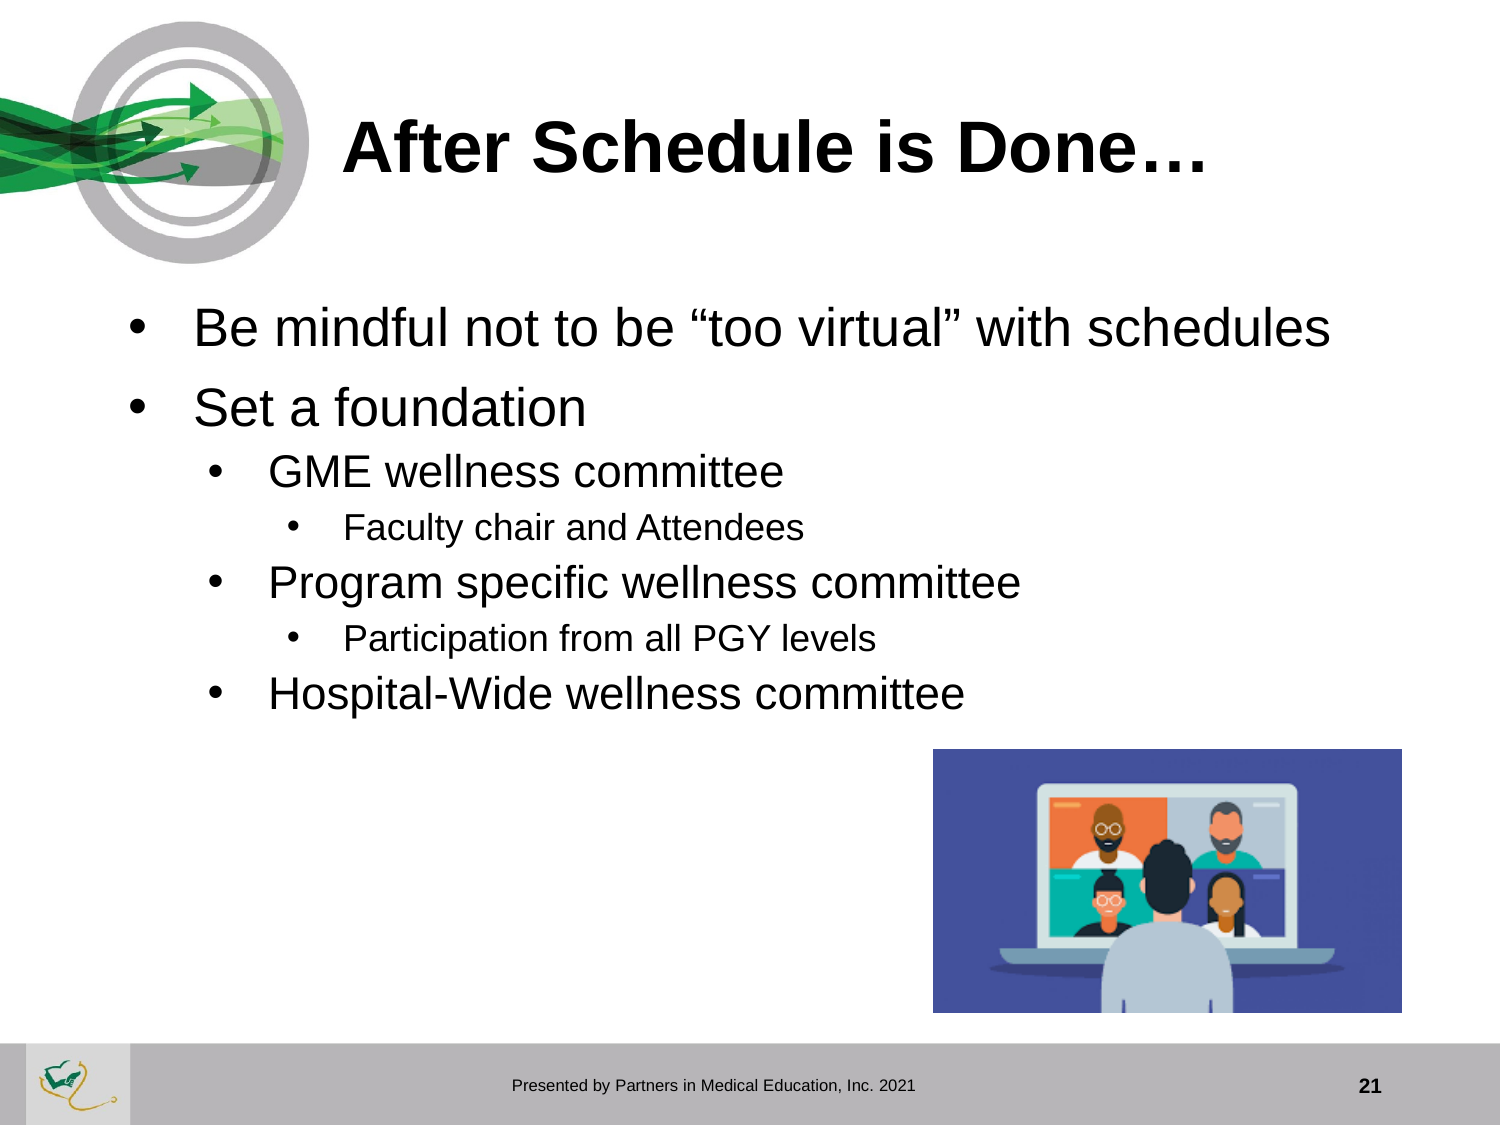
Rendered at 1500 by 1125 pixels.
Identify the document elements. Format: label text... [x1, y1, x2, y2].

footer Presented by Partners in Medical Education, Inc. 2021 [496, 1055, 1004, 1116]
list Be mindful not to be “too virtual” with schedules Set a foundation GME wellness committee Faculty chair and Attendees Program specific wellness committee Participation from all PGY levels Hospital-Wide wellness committee [103, 285, 1397, 1014]
slide_number 21 [1059, 1055, 1397, 1116]
picture [0, 0, 1500, 1125]
title After Schedule is Done… [326, 40, 1397, 258]
